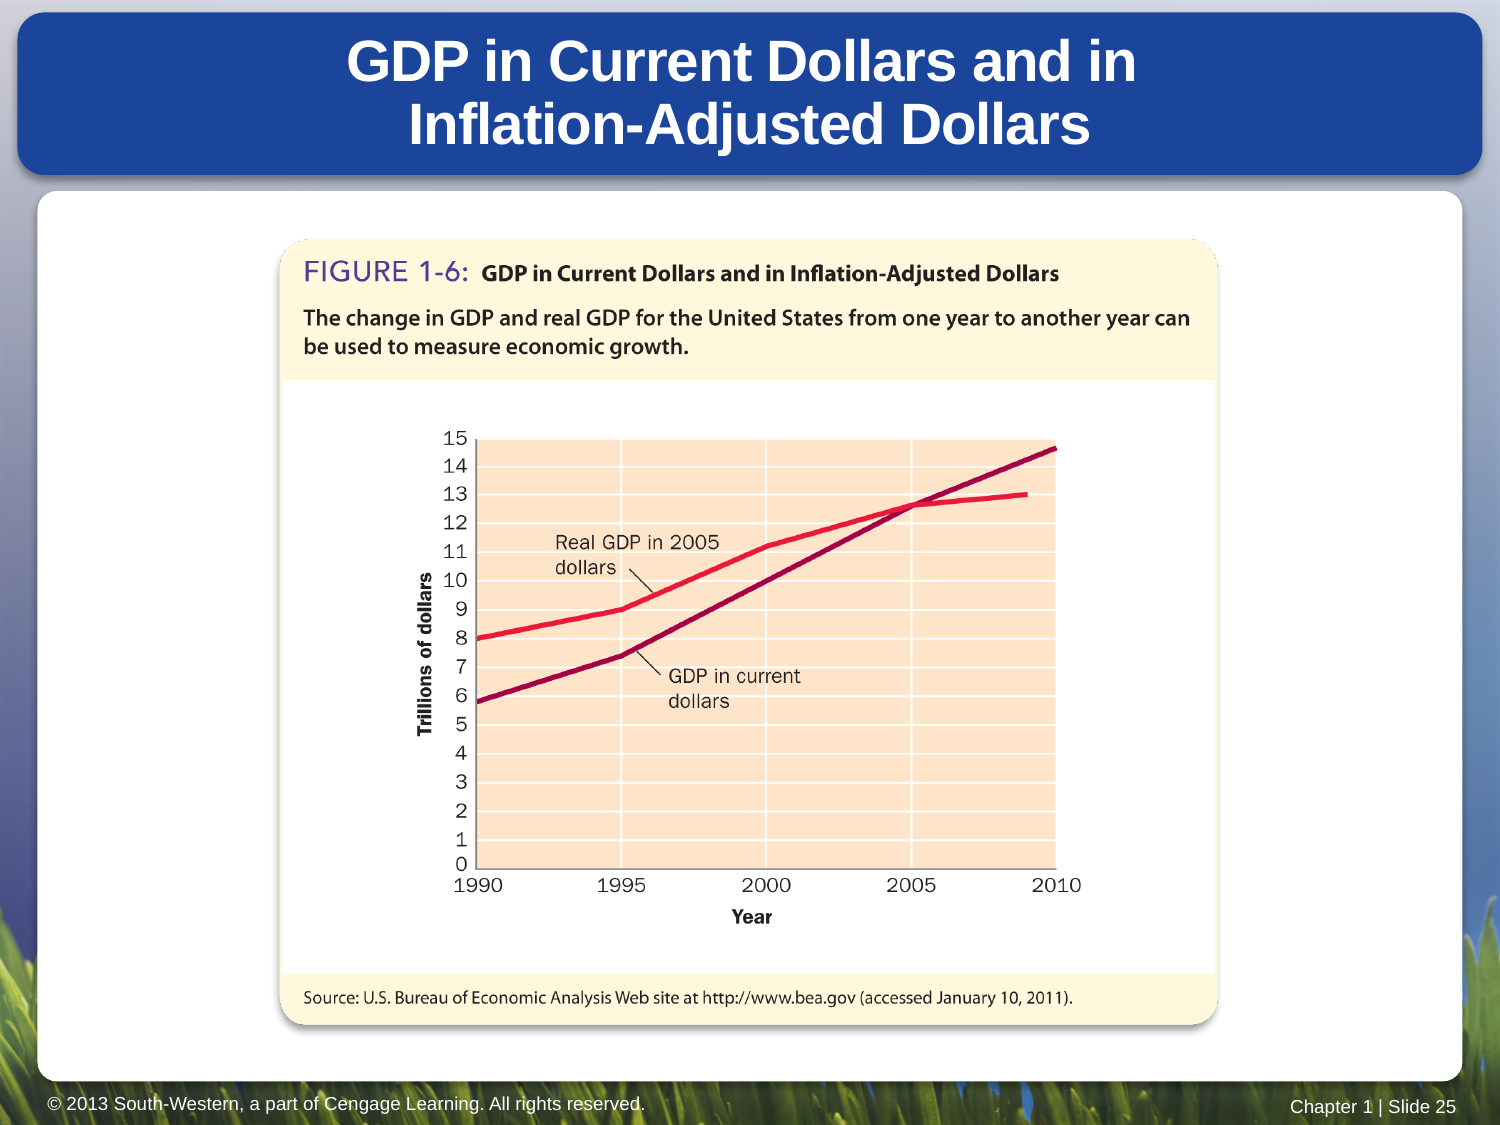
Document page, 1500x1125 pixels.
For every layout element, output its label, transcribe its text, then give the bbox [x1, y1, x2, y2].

picture [0, 1013, 1500, 1125]
title GDP in Current Dollars and in Inflation-Adjusted Dollars [74, 12, 1426, 176]
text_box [279, 235, 1221, 1026]
